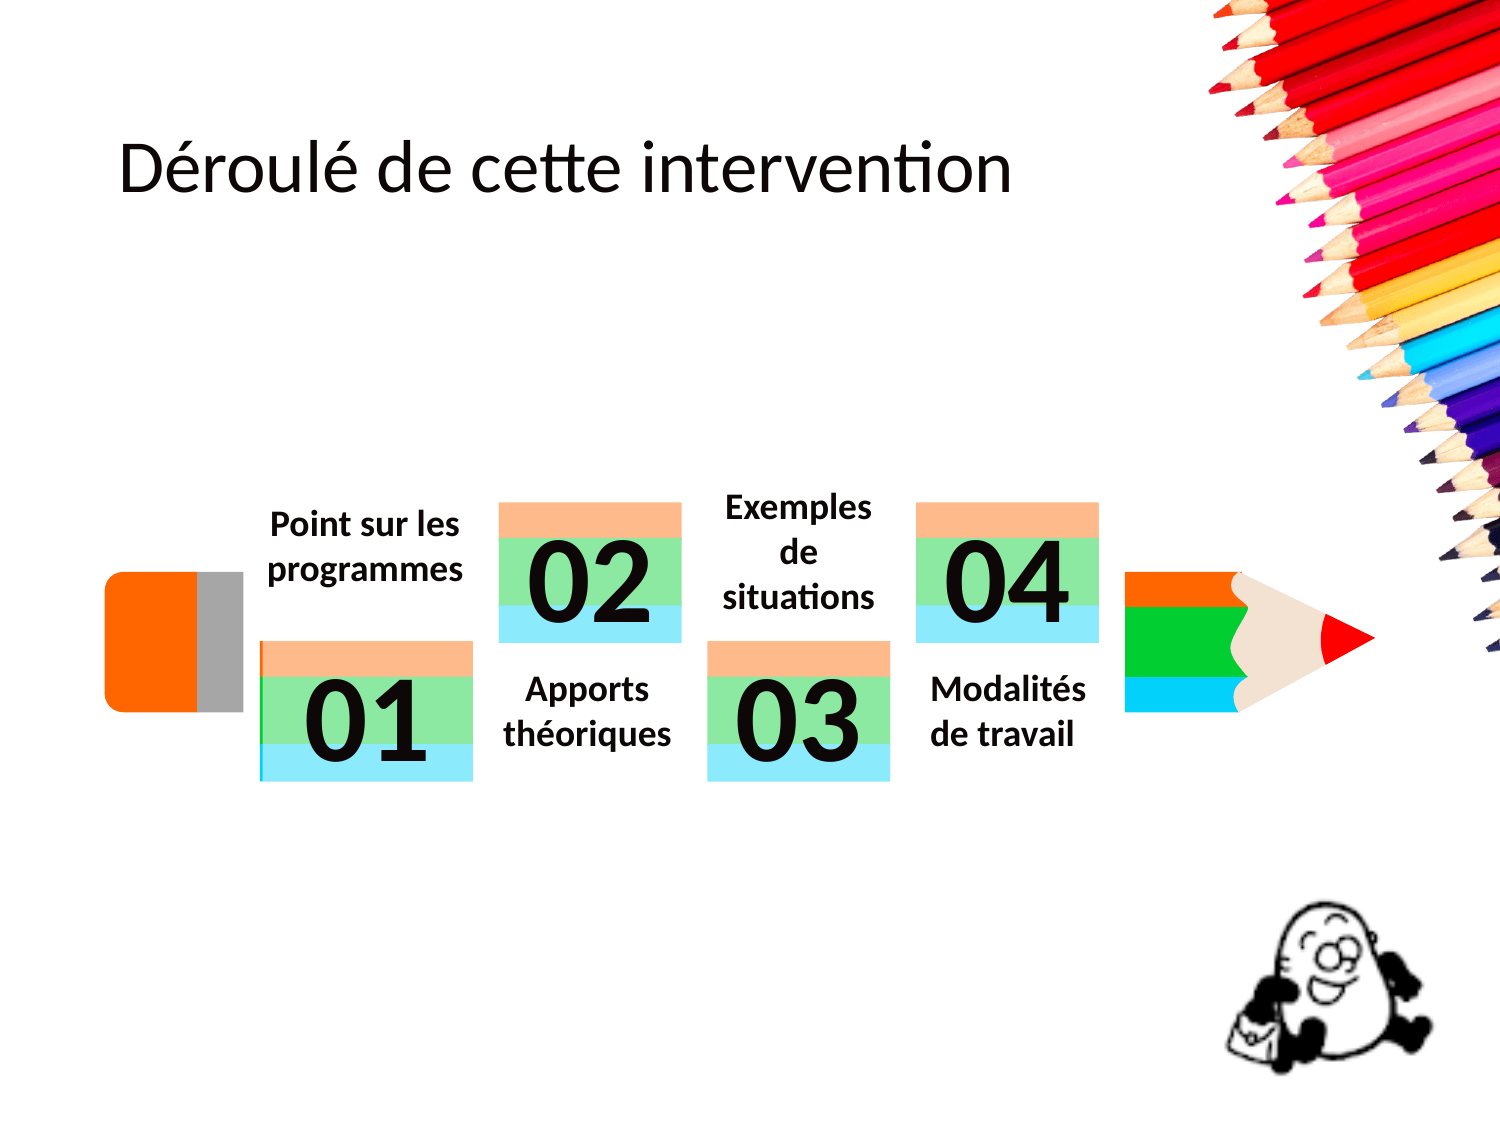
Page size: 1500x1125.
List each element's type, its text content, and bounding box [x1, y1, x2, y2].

text_box Exemples de situations [707, 481, 891, 640]
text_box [104, 571, 244, 713]
text_box Modalités de travail [915, 641, 1115, 761]
text_box Apports théoriques [479, 641, 695, 761]
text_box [259, 641, 473, 782]
slide_number 3 [1134, 1052, 1472, 1113]
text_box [498, 502, 682, 643]
picture [1152, 0, 1500, 774]
picture [1220, 894, 1460, 1094]
text_box Point sur les programmes [245, 499, 486, 612]
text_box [916, 502, 1099, 643]
title Déroulé de cette intervention [102, 59, 1173, 278]
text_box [707, 641, 891, 782]
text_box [1124, 571, 1376, 713]
